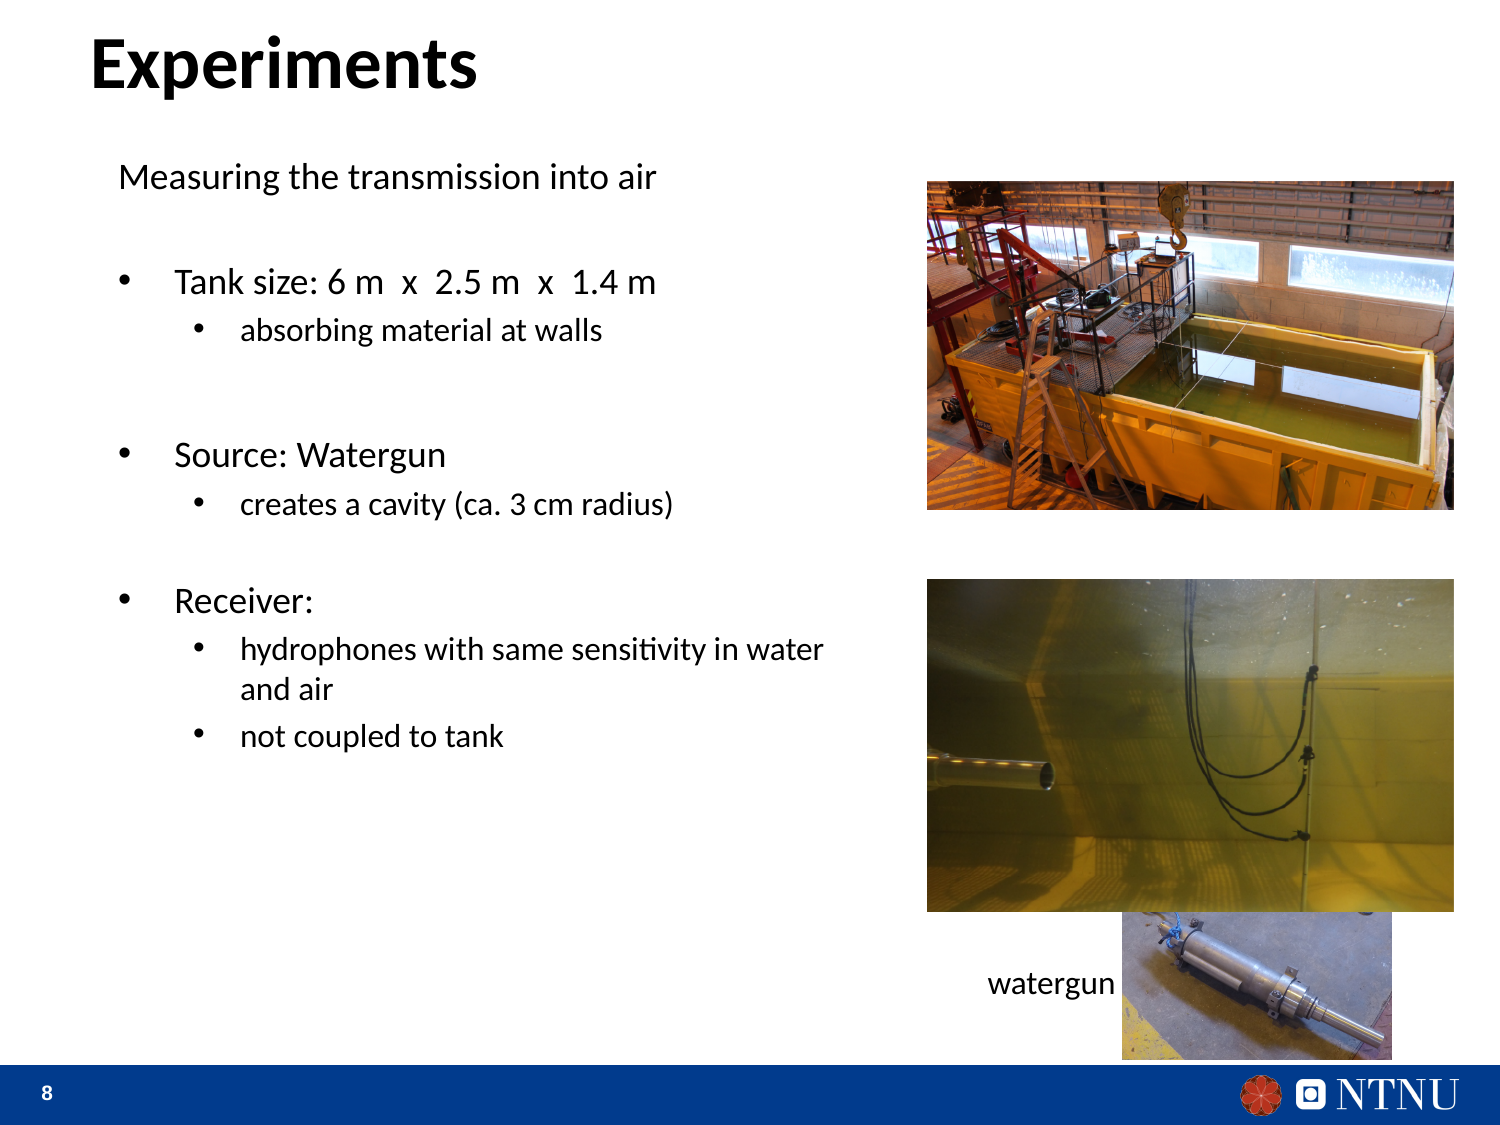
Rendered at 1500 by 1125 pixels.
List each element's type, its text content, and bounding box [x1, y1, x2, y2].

picture [927, 579, 1454, 1061]
title Experiments [75, 0, 1425, 119]
text_box watergun [972, 953, 1117, 1009]
picture [927, 181, 1454, 510]
picture [0, 1065, 1500, 1125]
list Measuring the transmission into air Tank size: 6 m x 2.5 m x 1.4 m absorbing material at walls Source: Watergun creates a cavity (ca. 3 cm radius) Receiver: hydrophones with same sensitivity in water and air not coupled to tank [103, 144, 895, 926]
